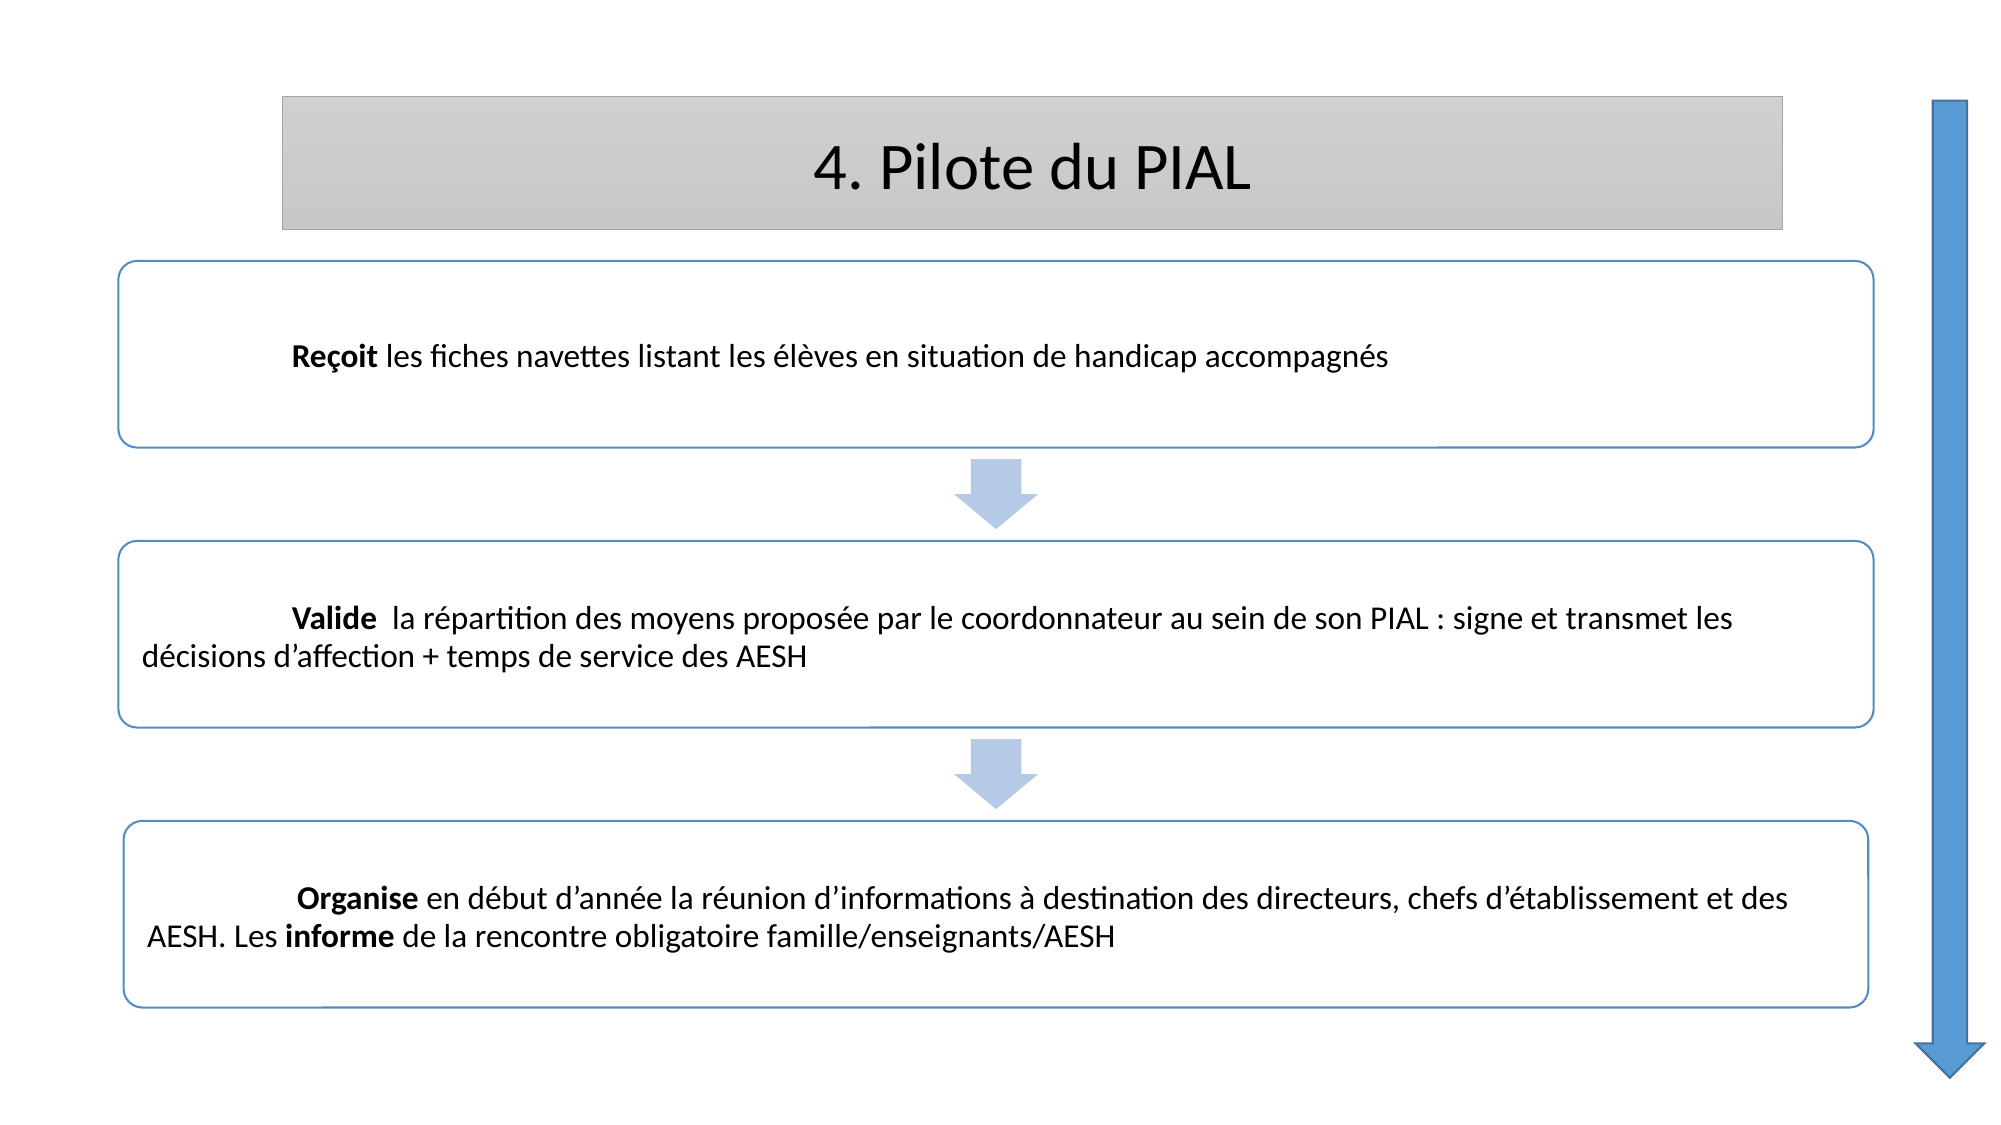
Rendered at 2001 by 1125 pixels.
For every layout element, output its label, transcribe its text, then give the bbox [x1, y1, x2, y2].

text_box [1913, 99, 1987, 1080]
text_box 4. Pilote du PIAL [282, 96, 1783, 230]
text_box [123, 260, 1869, 1008]
